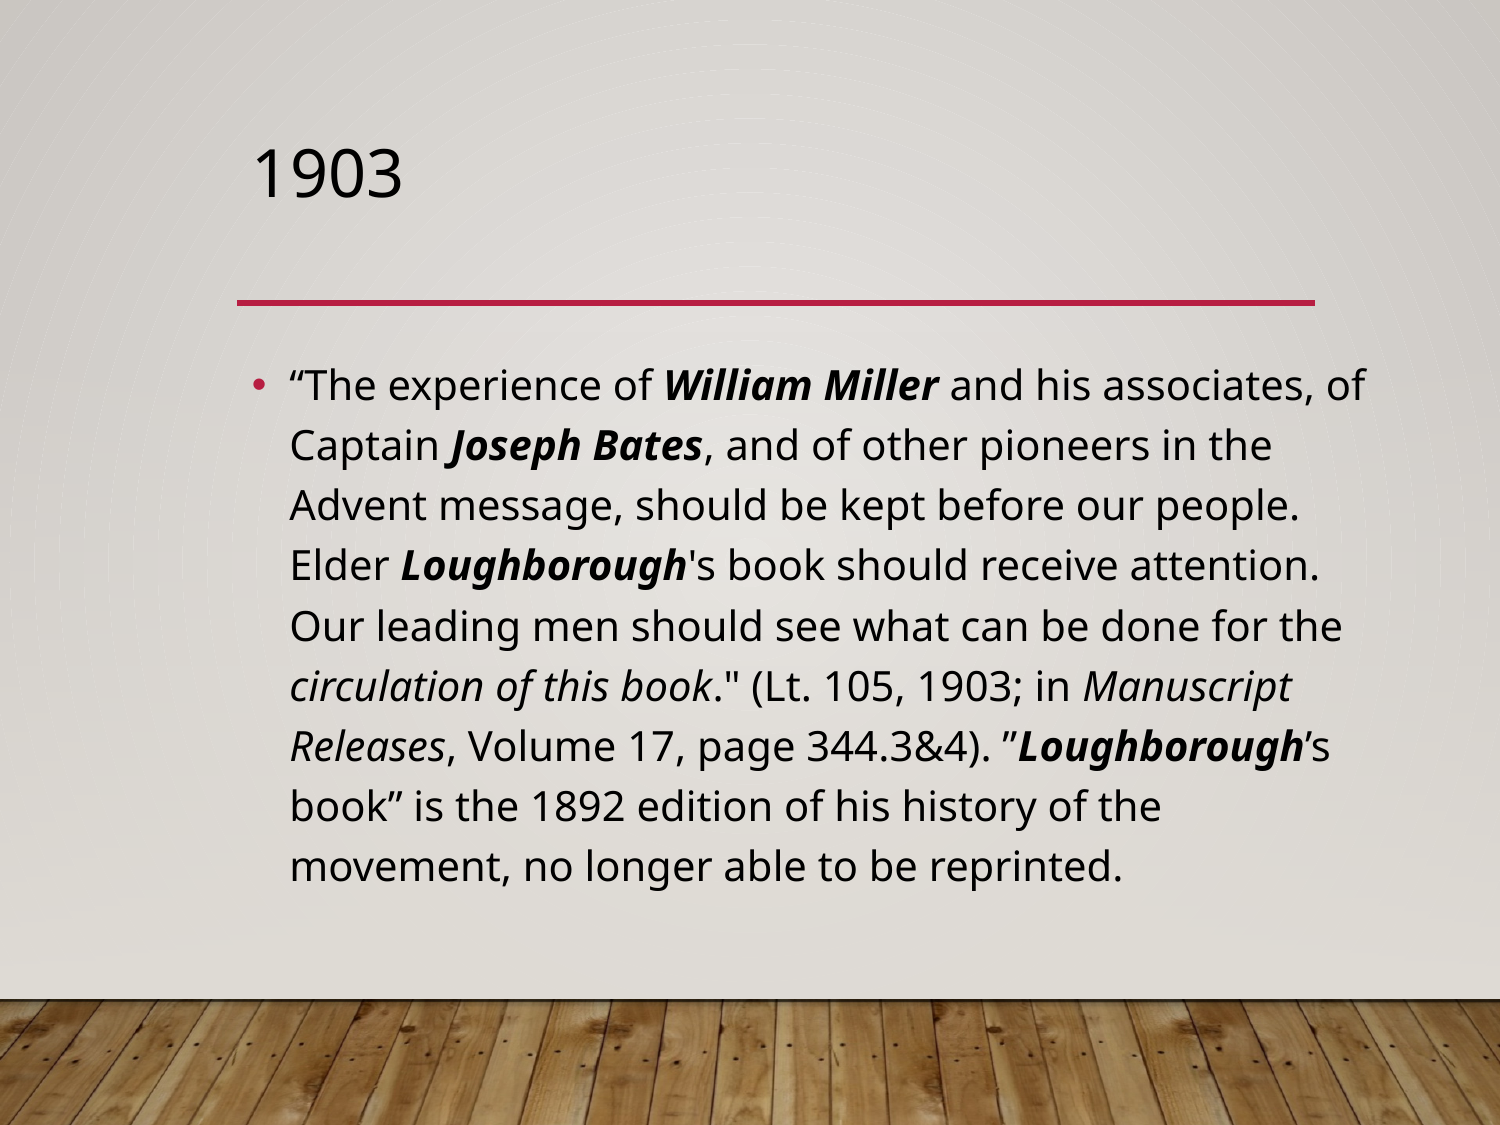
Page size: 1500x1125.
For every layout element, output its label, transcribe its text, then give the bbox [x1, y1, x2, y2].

list “The experience of William Miller and his associates, of Captain Joseph Bates, and of other pioneers in the Advent message, should be kept before our people. Elder Loughborough's book should receive attention. Our leading men should see what can be done for the circulation of this book." (Lt. 105, 1903; in Manuscript Releases, Volume 17, page 344.3&4). ”Loughborough’s book” is the 1892 edition of his history of the movement, no longer able to be reprinted. [236, 341, 1389, 975]
picture [0, 999, 1500, 1125]
title 1903 [236, 131, 1315, 305]
